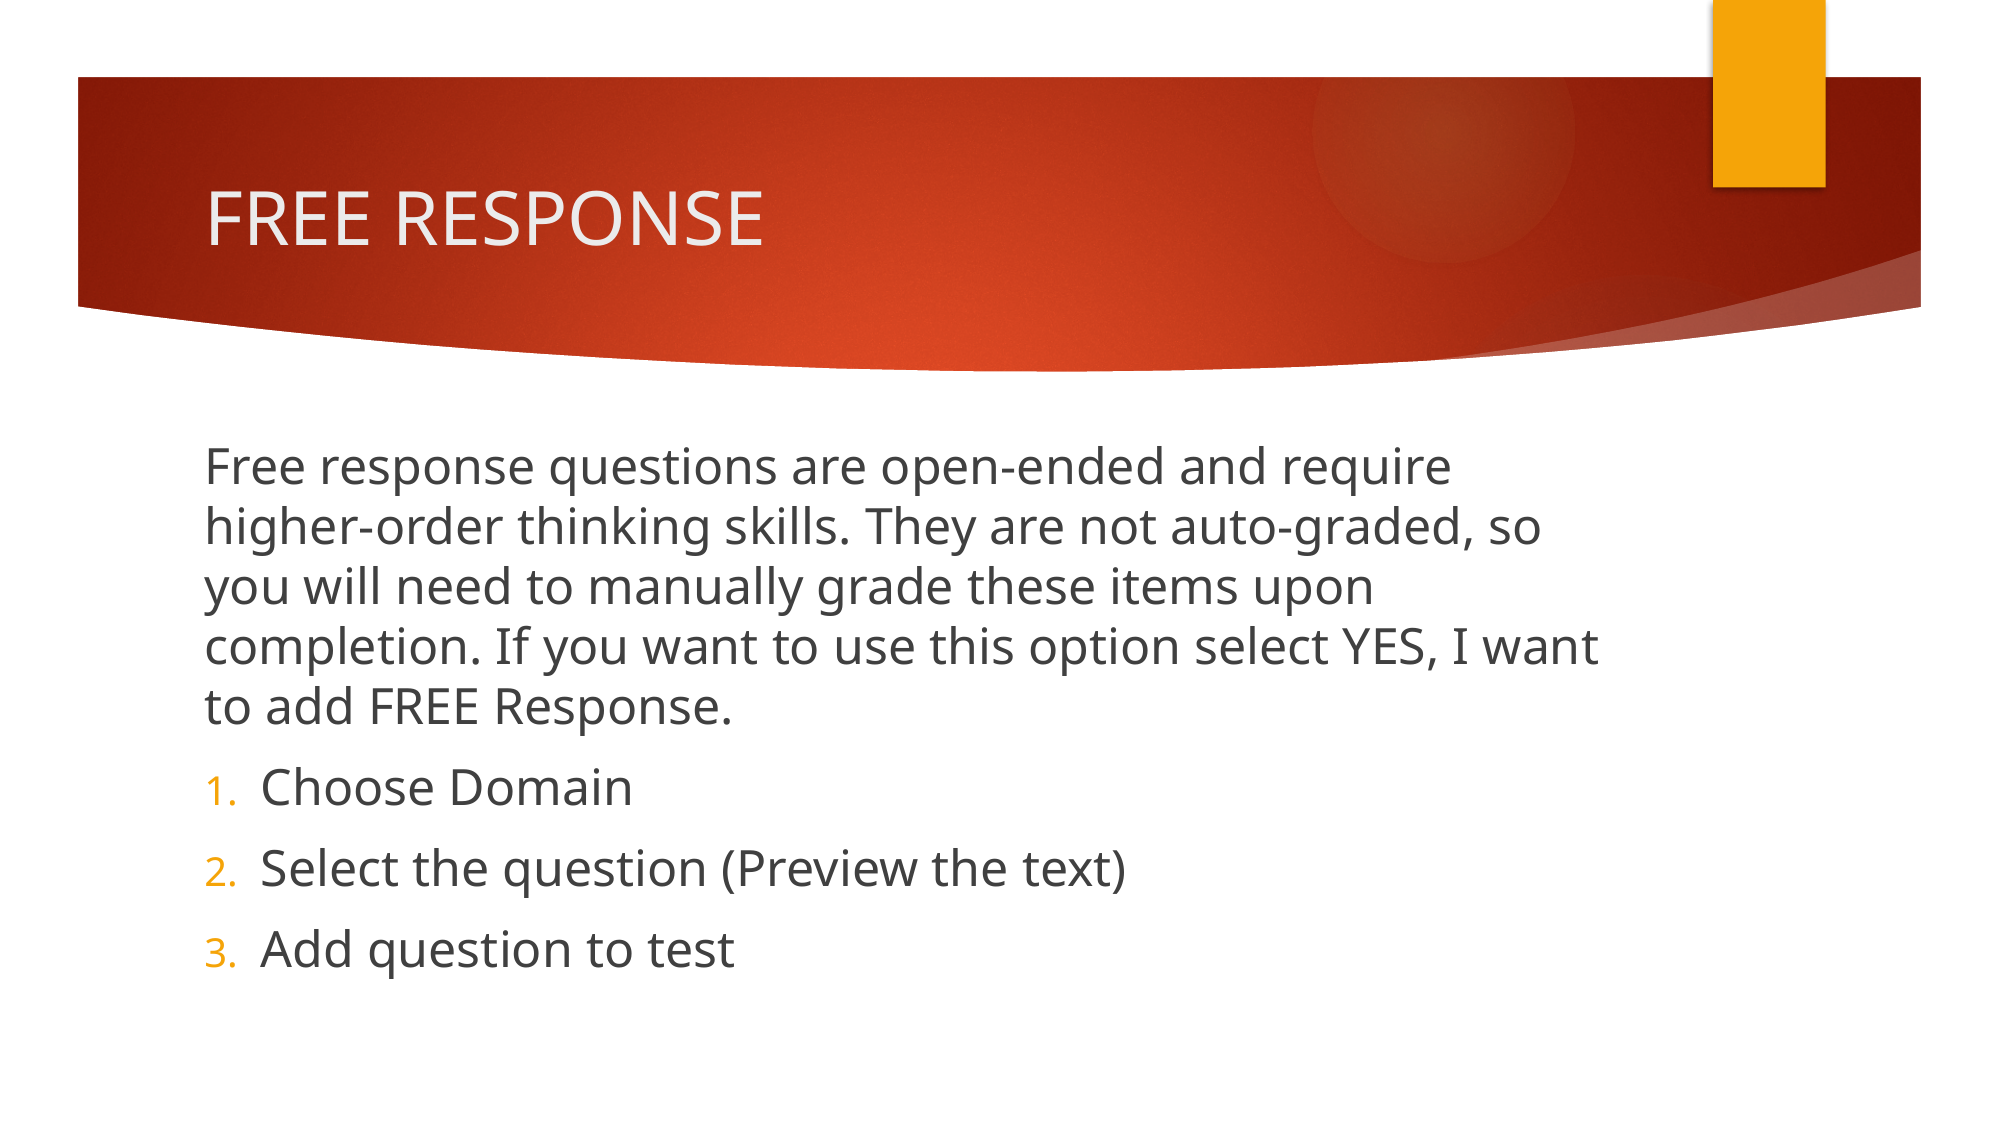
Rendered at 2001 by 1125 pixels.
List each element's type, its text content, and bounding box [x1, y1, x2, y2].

title FREE RESPONSE [189, 155, 1627, 275]
list Free response questions are open-ended and require higher-order thinking skills. They are not auto-graded, so you will need to manually grade these items upon completion. If you want to use this option select YES, I want to add FREE Response. Choose Domain Select the question (Preview the text) Add question to test [189, 427, 1627, 988]
